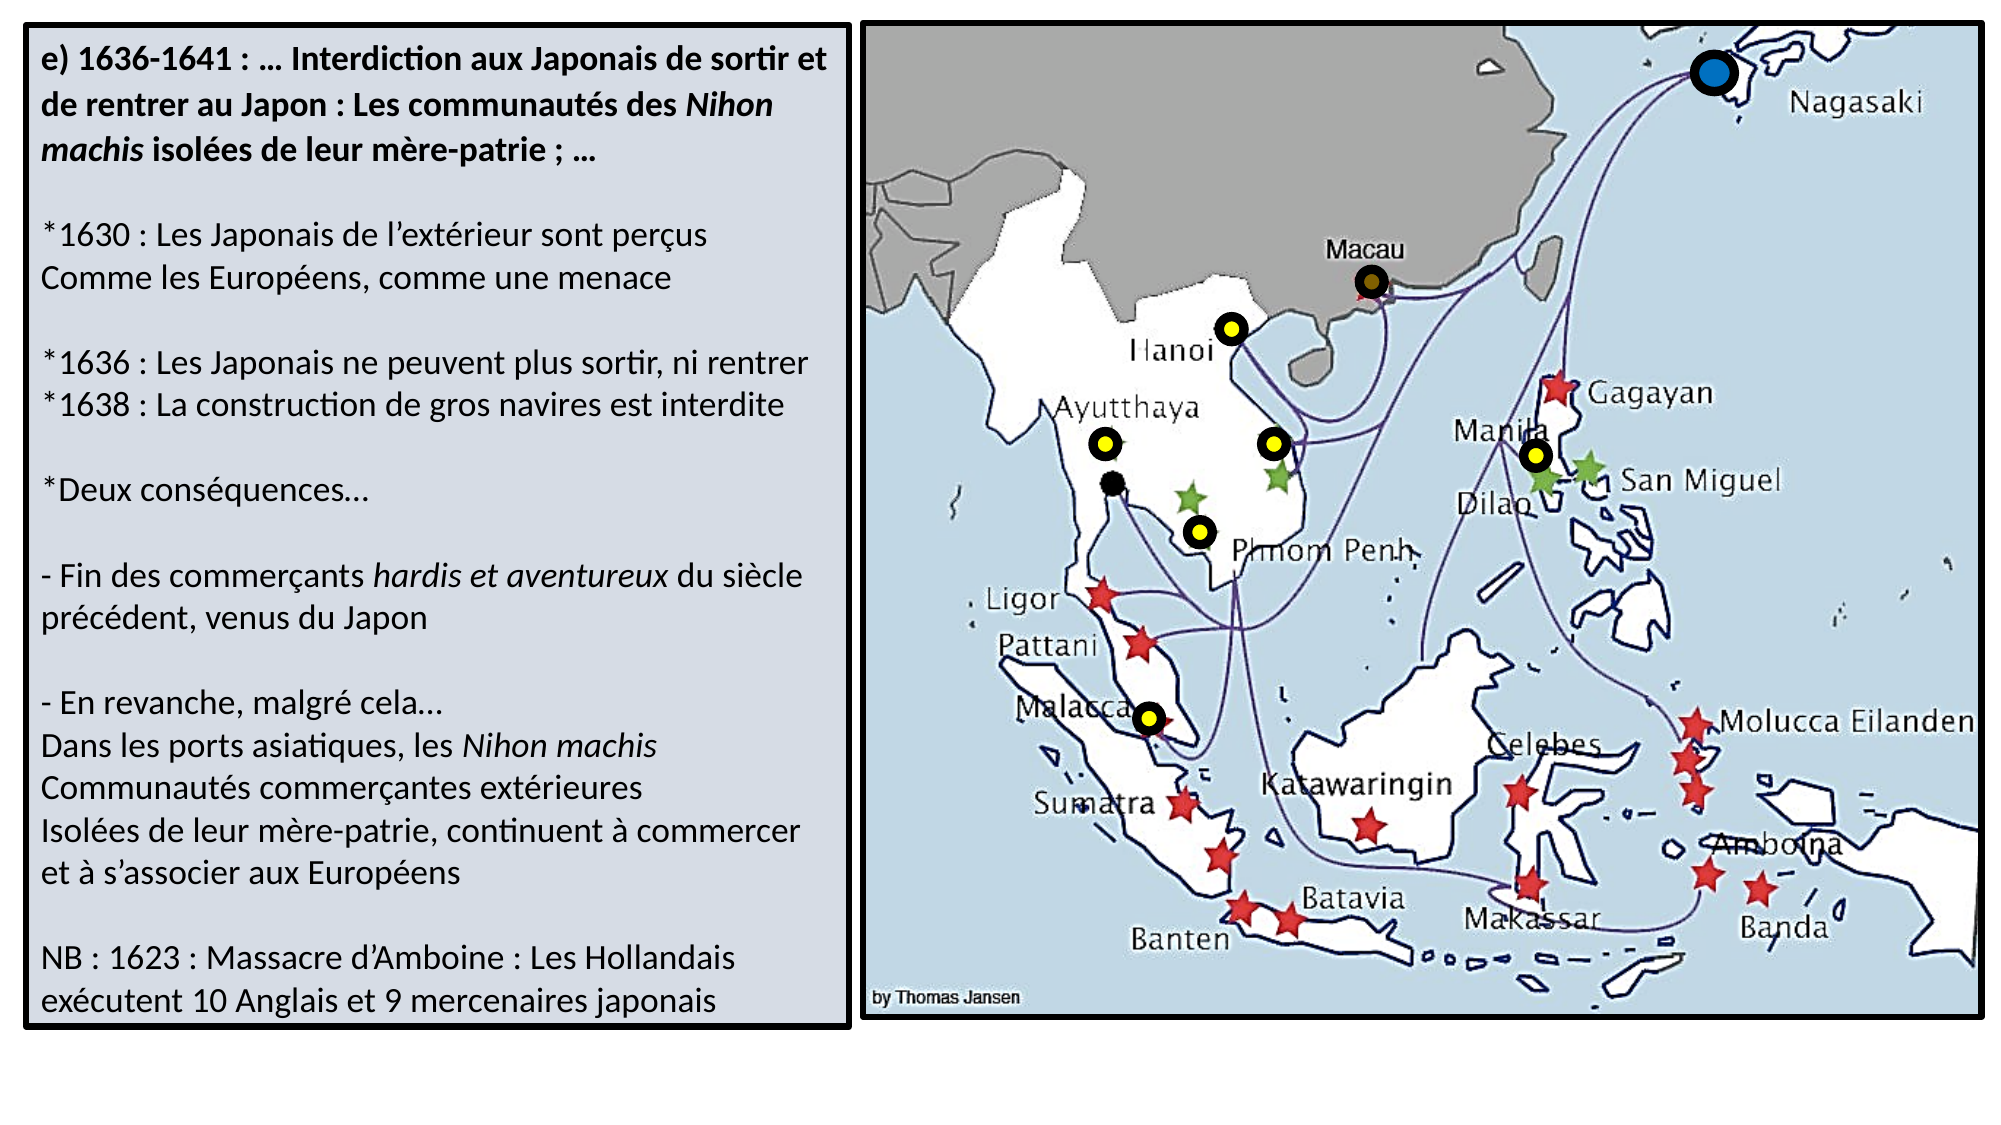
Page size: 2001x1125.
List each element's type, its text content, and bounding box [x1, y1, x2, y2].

picture [866, 25, 1979, 1014]
text_box e) 1636-1641 : … Interdiction aux Japonais de sortir et de rentrer au Japon : Les communautés des Nihon machis isolées de leur mère-patrie ; … *1630 : Les Japonais de l’extérieur sont perçus Comme les Européens, comme une menace *1636 : Les Japonais ne peuvent plus sortir, ni rentrer *1638 : La construction de gros navires est interdite *Deux conséquences… - Fin des commerçants hardis et aventureux du siècle précédent, venus du Japon - En revanche, malgré cela… Dans les ports asiatiques, les Nihon machis Communautés commerçantes extérieures Isolées de leur mère-patrie, continuent à commercer et à s’associer aux Européens NB : 1623 : Massacre d’Amboine : Les Hollandais exécutent 10 Anglais et 9 mercenaires japonais [26, 25, 850, 1027]
